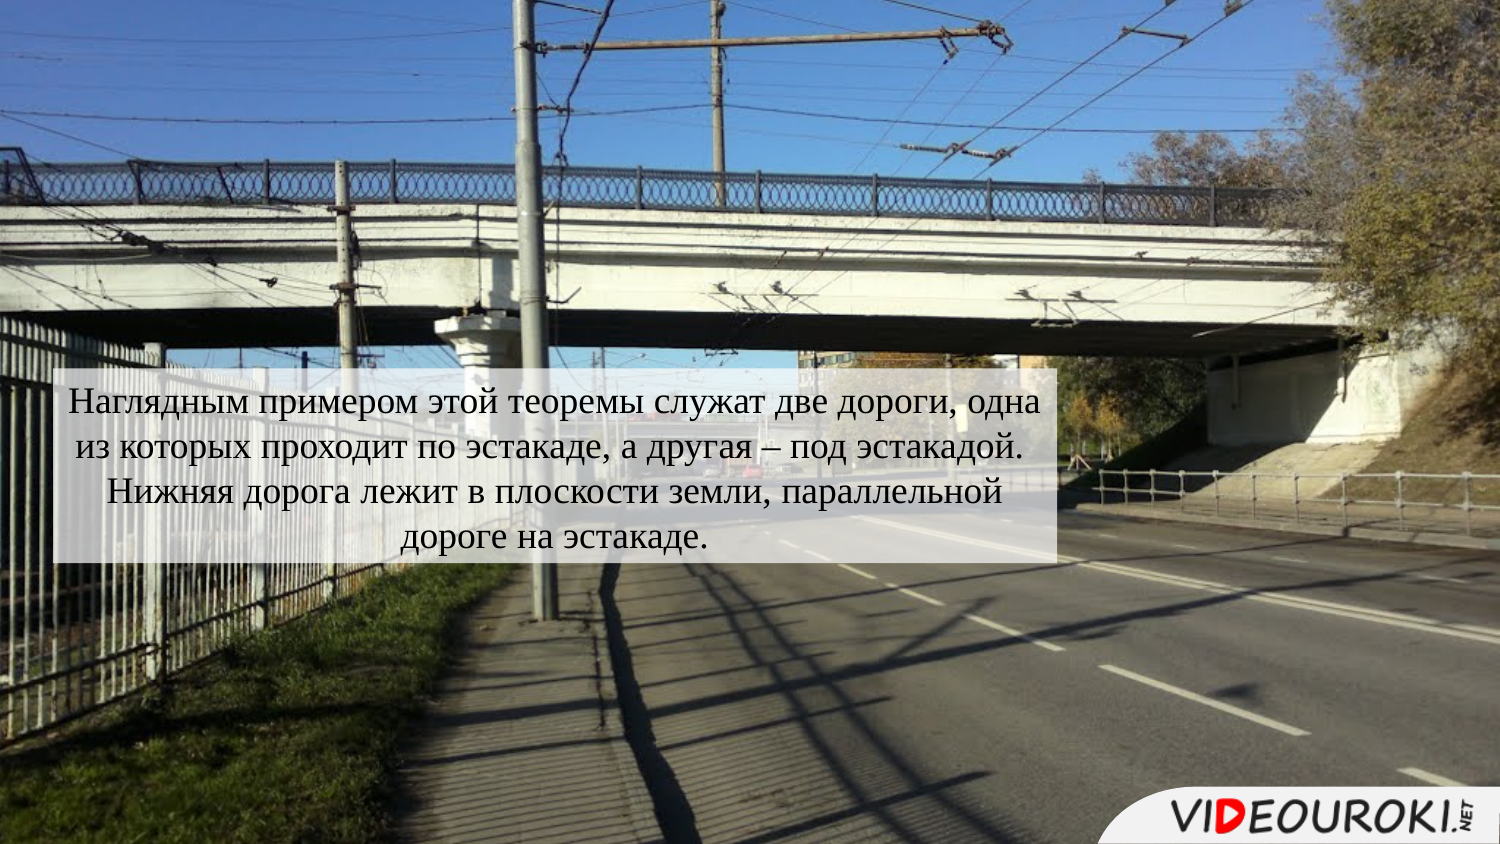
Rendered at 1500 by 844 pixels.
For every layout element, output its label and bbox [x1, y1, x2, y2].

picture [0, 0, 1500, 844]
text_box [1097, 786, 1500, 844]
